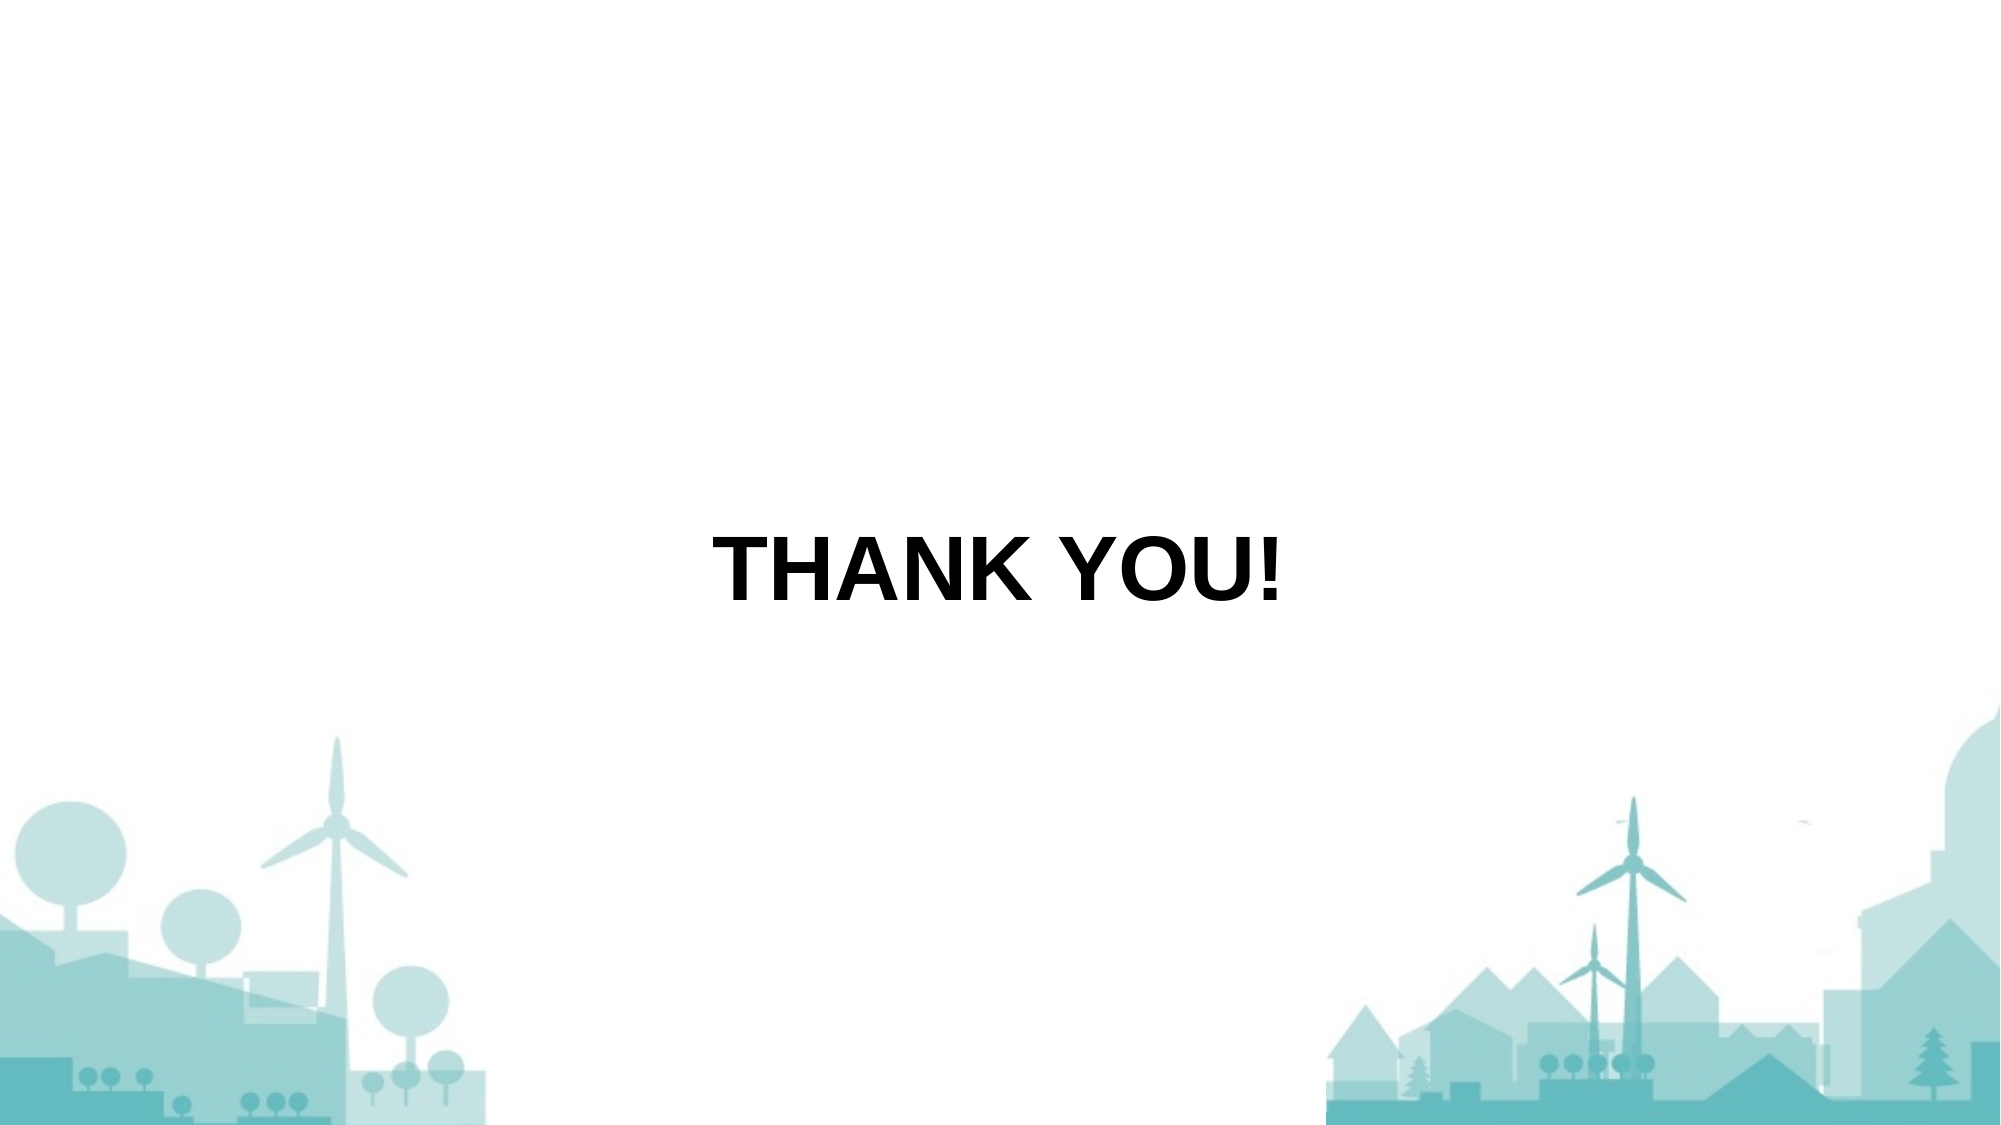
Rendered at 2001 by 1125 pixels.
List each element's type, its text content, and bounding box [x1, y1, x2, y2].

picture [1326, 624, 2001, 1125]
title THANK YOU! [137, 105, 1863, 1036]
picture [0, 609, 496, 1125]
